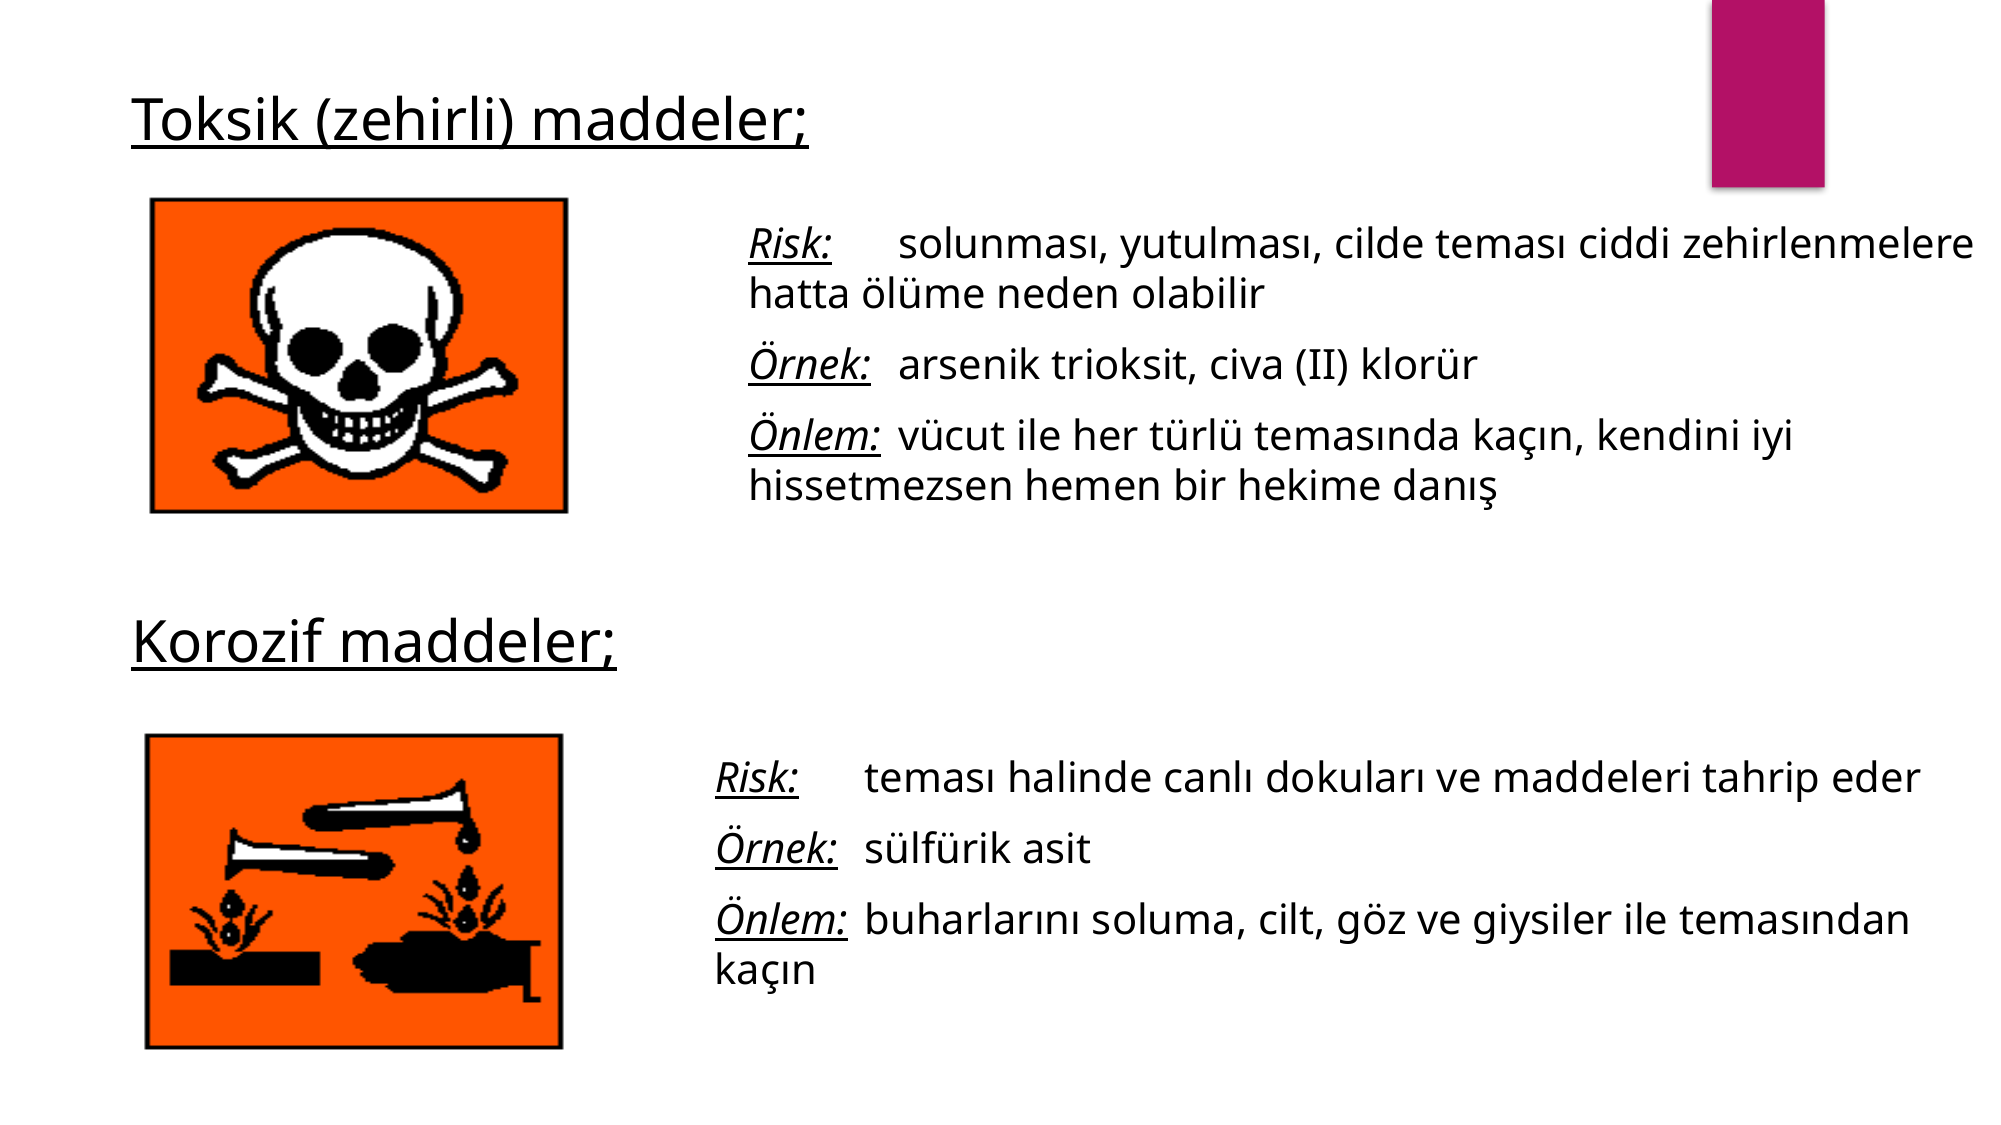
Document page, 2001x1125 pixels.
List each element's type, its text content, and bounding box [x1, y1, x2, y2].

picture [133, 187, 589, 529]
text_box Toksik (zehirli) maddeler; [116, 75, 1150, 160]
text_box Korozif maddeler; [116, 596, 1250, 682]
text_box Risk: teması halinde canlı dokuları ve maddeleri tahrip eder Örnek: sülfürik asit Önlem: buharlarını soluma, cilt, göz ve giysiler ile temasından kaçın [699, 743, 1984, 1001]
text_box Risk: solunması, yutulması, cilde teması ciddi zehirlenmelere hatta ölüme neden olabilir Örnek: arsenik trioksit, civa (II) klorür Önlem: vücut ile her türlü temasında kaçın, kendini iyi hissetmezsen hemen bir hekime danış [733, 209, 2000, 517]
picture [133, 721, 589, 1063]
